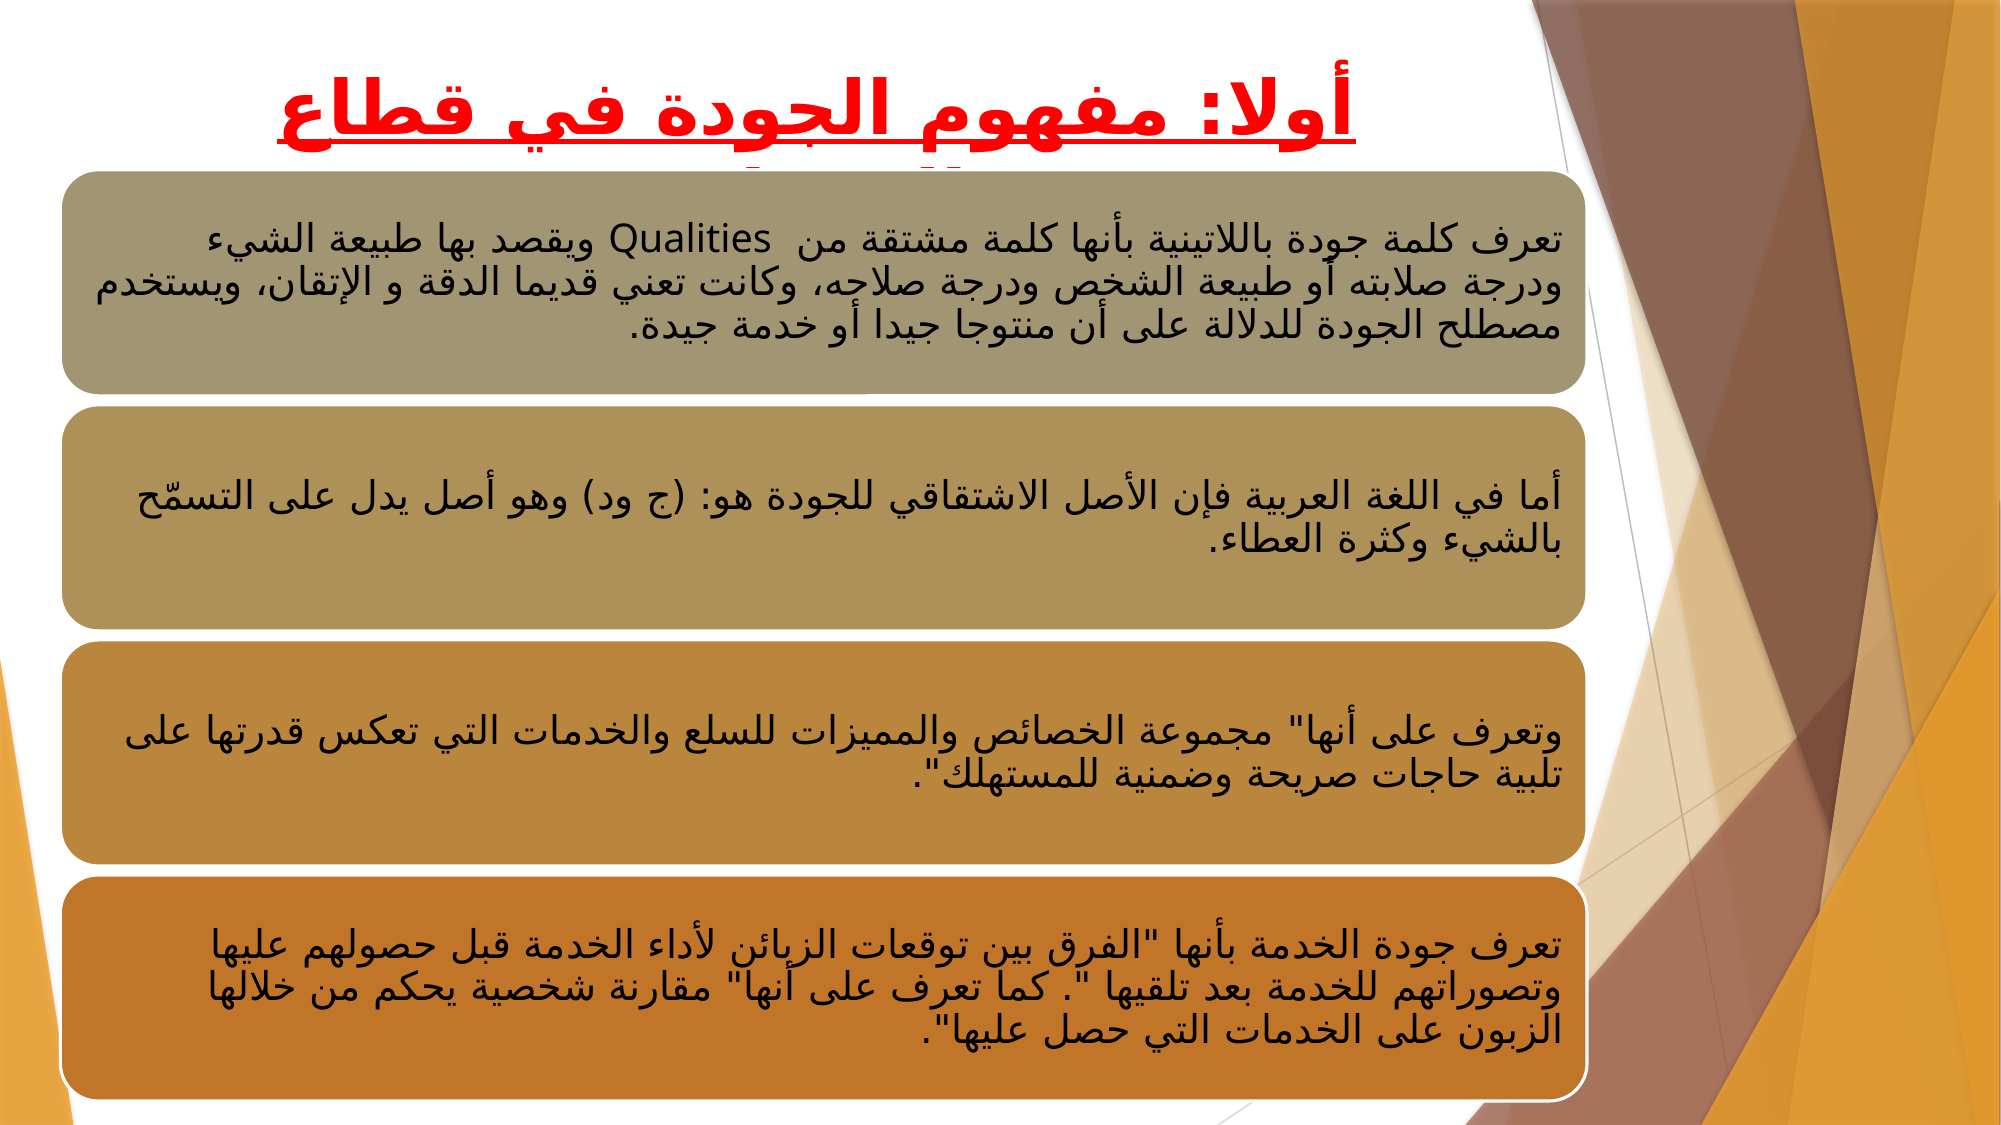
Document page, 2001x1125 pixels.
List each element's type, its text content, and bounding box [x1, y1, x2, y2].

title أولا: مفهوم الجودة في قطاع الخدمات [111, 52, 1522, 168]
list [59, 168, 1588, 1103]
